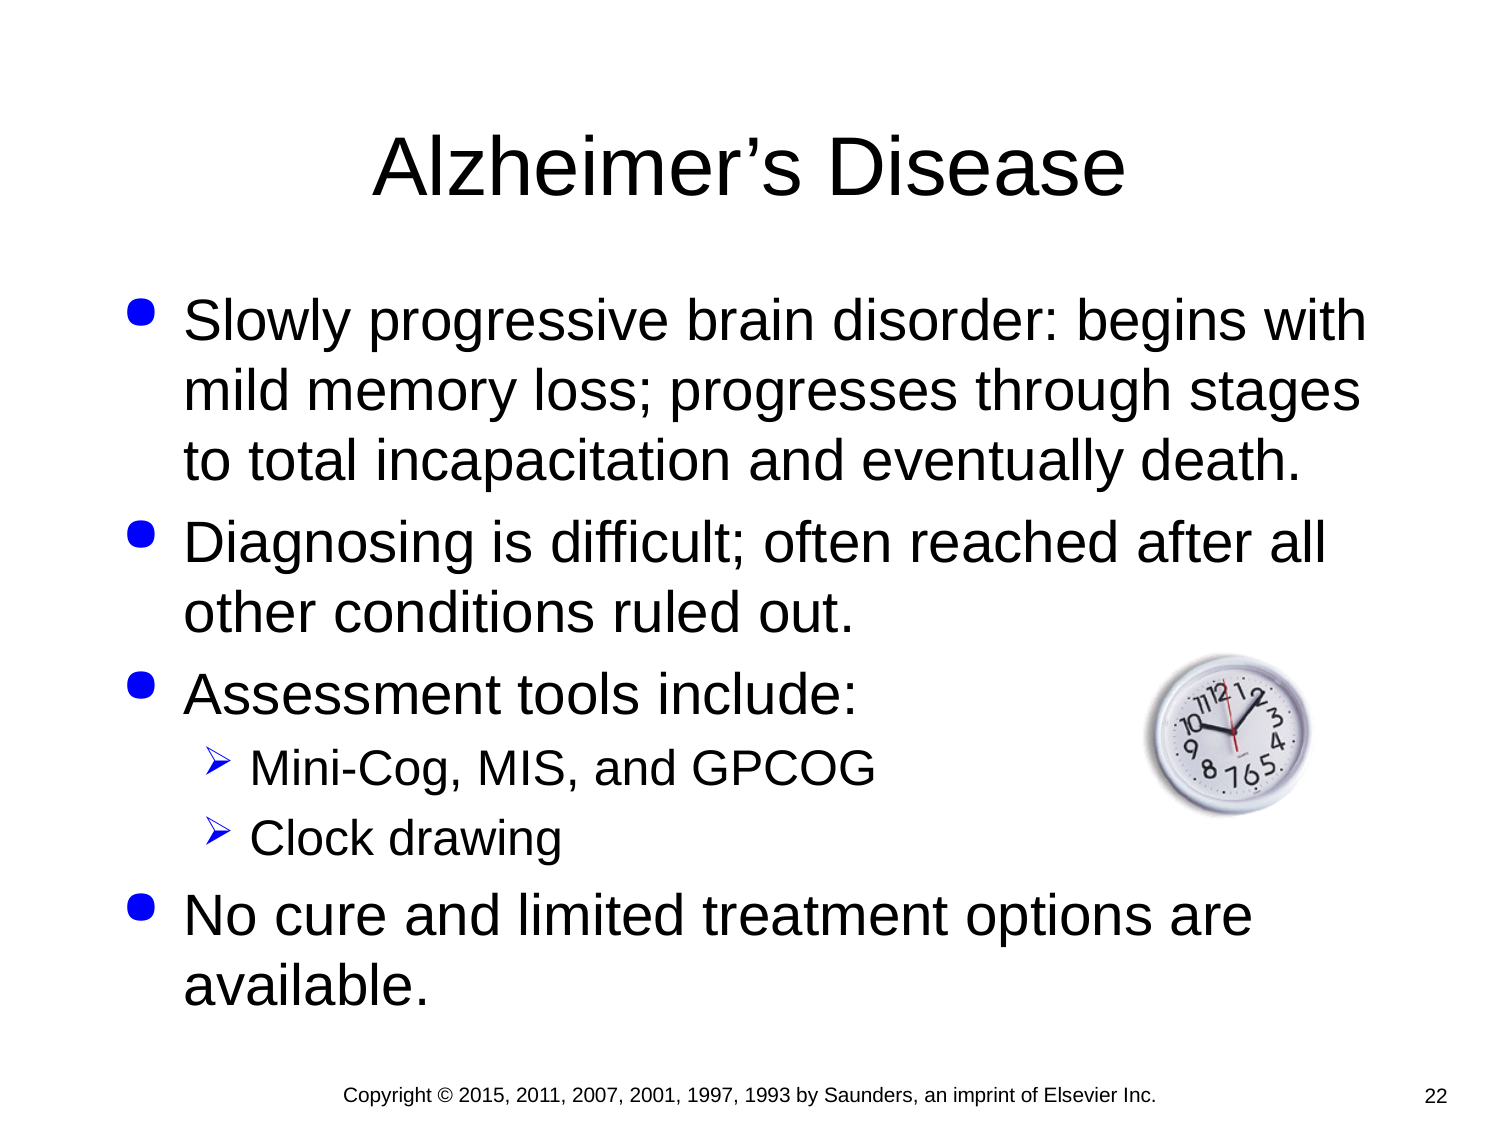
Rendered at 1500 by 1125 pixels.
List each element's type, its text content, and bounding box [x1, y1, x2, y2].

picture [1099, 649, 1363, 827]
title Alzheimer’s Disease [112, 75, 1388, 250]
list Slowly progressive brain disorder: begins with mild memory loss; progresses through stages to total incapacitation and eventually death. Diagnosing is difficult; often reached after all other conditions ruled out. Assessment tools include: Mini-Cog, MIS, and GPCOG Clock drawing No cure and limited treatment options are available. [112, 275, 1388, 1050]
footer Copyright © 2015, 2011, 2007, 2001, 1997, 1993 by Saunders, an imprint of Elsevier Inc. [187, 1062, 1313, 1125]
slide_number 22 [1362, 1065, 1463, 1125]
